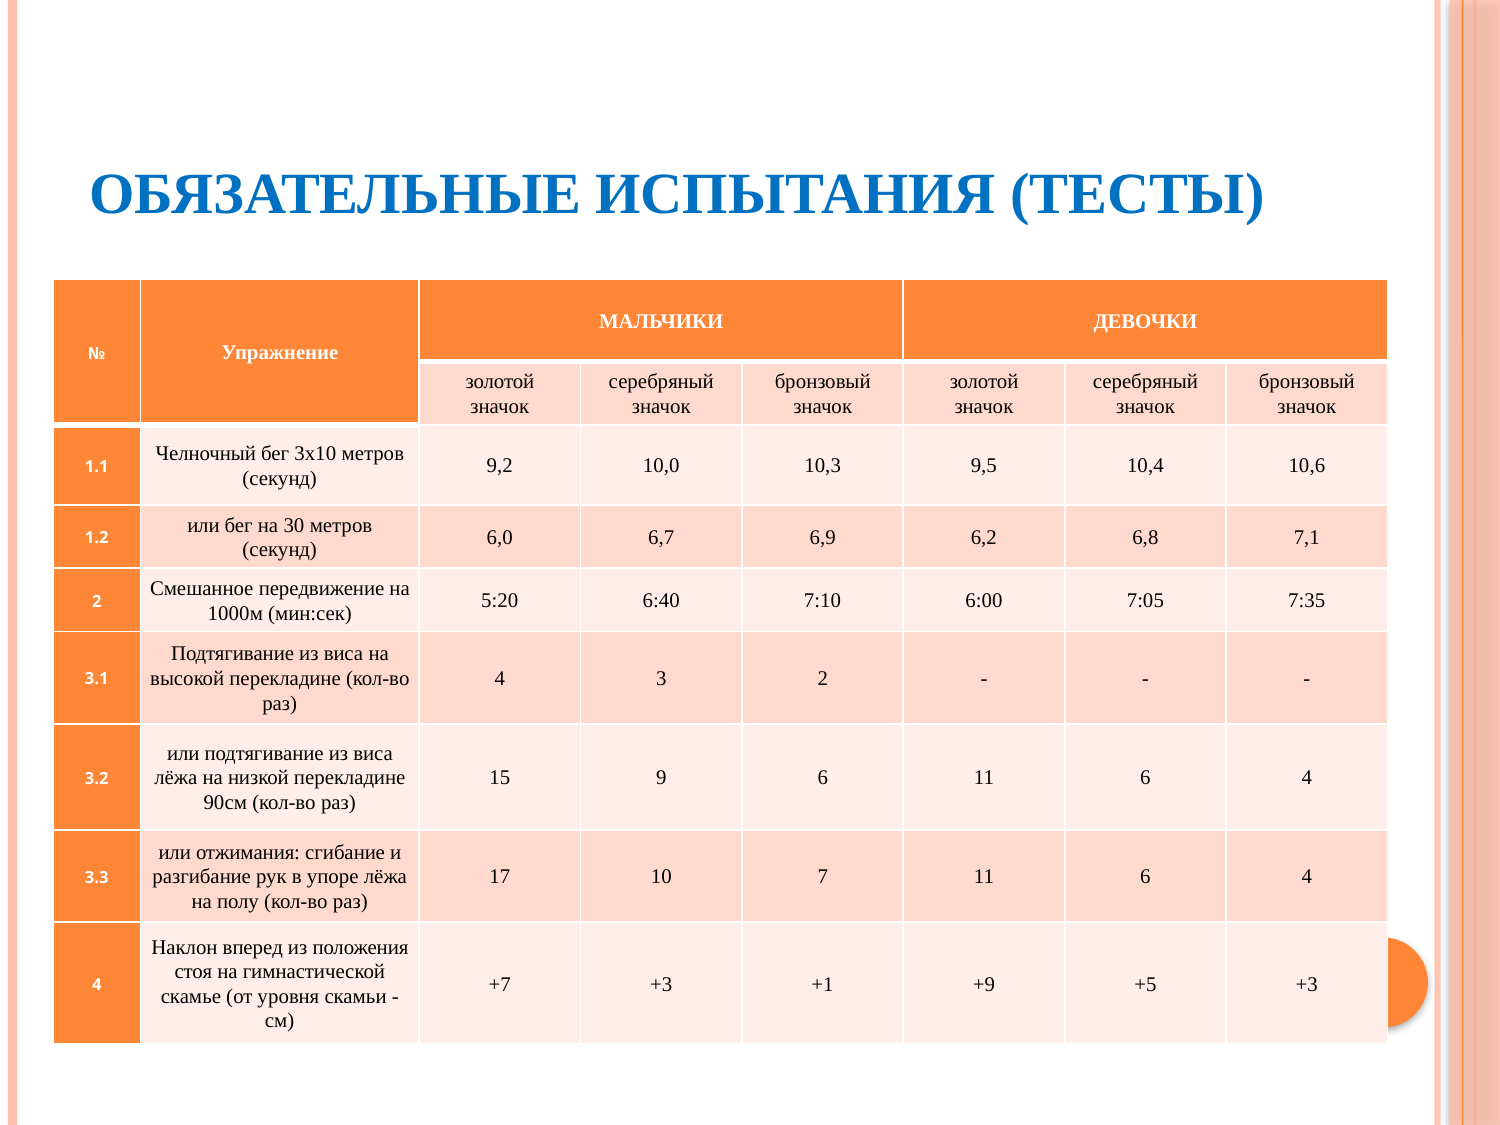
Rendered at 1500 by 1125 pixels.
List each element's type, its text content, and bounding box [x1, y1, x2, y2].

table_cell +5 [1066, 923, 1225, 1043]
table_cell 6,0 [420, 506, 580, 567]
table_cell 1.2 [54, 506, 140, 567]
table_cell 6:40 [581, 569, 741, 631]
table_cell 3.3 [54, 831, 140, 921]
table_cell 6,7 [581, 506, 741, 567]
table_cell +9 [904, 923, 1064, 1043]
table_cell серебряный значок [1066, 364, 1225, 424]
table_cell или подтягивание из виса лёжа на низкой перекладине 90см (кол-во раз) [141, 725, 418, 829]
table_cell 6,9 [743, 506, 902, 567]
table_cell +7 [420, 923, 580, 1043]
table_cell 6 [1066, 725, 1225, 829]
table_header № [54, 280, 140, 422]
table_cell 10,3 [743, 426, 902, 504]
table_header ДЕВОЧКИ [904, 280, 1387, 359]
table_cell 6 [743, 725, 902, 829]
table_header МАЛЬЧИКИ [420, 280, 902, 359]
table_cell 17 [420, 831, 580, 921]
table_cell 7:10 [743, 569, 902, 631]
table_cell 10,0 [581, 426, 741, 504]
table_cell 9,5 [904, 426, 1064, 504]
table_cell Подтягивание из виса на высокой перекладине (кол-во раз) [141, 632, 418, 723]
table_cell 7 [743, 831, 902, 921]
table_cell бронзовый значок [1227, 364, 1387, 424]
table_cell 5:20 [420, 569, 580, 631]
title ОБЯЗАТЕЛЬНЫЕ ИСПЫТАНИЯ (ТЕСТЫ) [75, 45, 1300, 233]
table_cell 11 [904, 831, 1064, 921]
table_cell 3.2 [54, 725, 140, 829]
table_cell 11 [904, 725, 1064, 829]
table_cell 10,4 [1066, 426, 1225, 504]
table_cell 2 [54, 569, 140, 631]
table_cell бронзовый значок [743, 364, 902, 424]
table_cell 6:00 [904, 569, 1064, 631]
table_cell 4 [1227, 831, 1387, 921]
table_cell 15 [420, 725, 580, 829]
table_cell 9 [581, 725, 741, 829]
table_cell +3 [581, 923, 741, 1043]
table_cell - [1227, 632, 1387, 723]
table_cell 3 [581, 632, 741, 723]
table_header Упражнение [141, 280, 418, 422]
table_cell 3.1 [54, 632, 140, 723]
table_cell Наклон вперед из положения стоя на гимнастической скамье (от уровня скамьи - см) [141, 923, 418, 1043]
table_cell 7:05 [1066, 569, 1225, 631]
table_cell золотой значок [420, 364, 580, 424]
table_cell 10,6 [1227, 426, 1387, 504]
table_cell 1.1 [54, 428, 140, 504]
table_cell 6,2 [904, 506, 1064, 567]
table_cell 10 [581, 831, 741, 921]
table_cell 6 [1066, 831, 1225, 921]
table_cell 4 [420, 632, 580, 723]
table_cell или бег на 30 метров (секунд) [141, 506, 418, 567]
table_cell Смешанное передвижение на 1000м (мин:сек) [141, 569, 418, 631]
table_cell - [904, 632, 1064, 723]
table_cell Челночный бег 3х10 метров (секунд) [141, 428, 418, 504]
table_cell золотой значок [904, 364, 1064, 424]
table_cell 2 [743, 632, 902, 723]
table_cell 9,2 [420, 426, 580, 504]
table_cell - [1066, 632, 1225, 723]
table_cell или отжимания: сгибание и разгибание рук в упоре лёжа на полу (кол-во раз) [141, 831, 418, 921]
table_cell 4 [54, 923, 140, 1043]
table_cell 6,8 [1066, 506, 1225, 567]
table_cell серебряный значок [581, 364, 741, 424]
table_cell +1 [743, 923, 902, 1043]
table_cell 7,1 [1227, 506, 1387, 567]
table_cell 4 [1227, 725, 1387, 829]
table_cell +3 [1227, 923, 1387, 1043]
table_cell 7:35 [1227, 569, 1387, 631]
